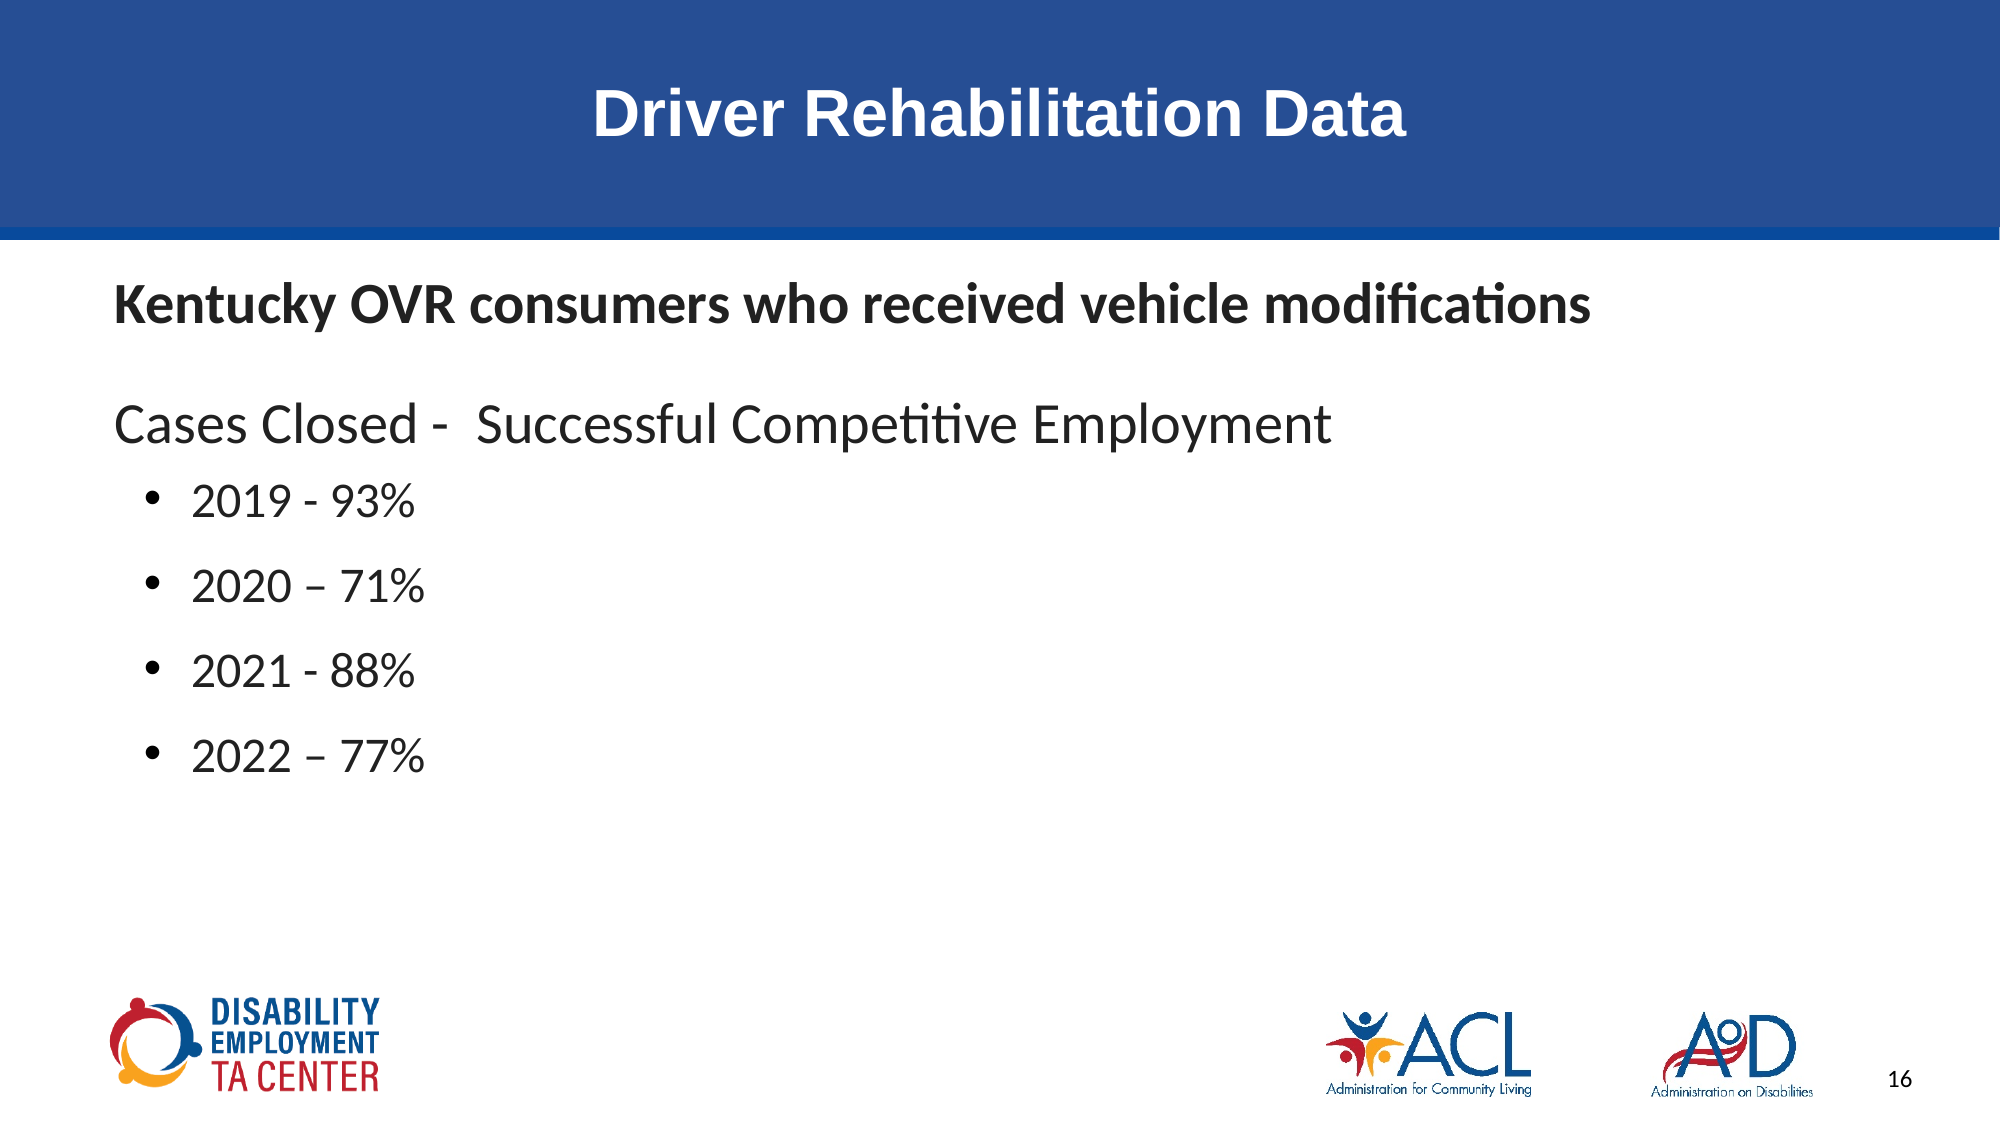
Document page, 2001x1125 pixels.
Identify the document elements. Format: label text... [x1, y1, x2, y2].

title Driver Rehabilitation Data [0, 0, 2000, 228]
picture [1326, 1012, 1531, 1097]
picture [1650, 1011, 1813, 1097]
picture [87, 992, 426, 1100]
list Kentucky OVR consumers who received vehicle modifications Cases Closed - Successful Competitive Employment 2019 - 93% 2020 – 71% 2021 - 88% 2022 – 77% [99, 257, 1900, 963]
